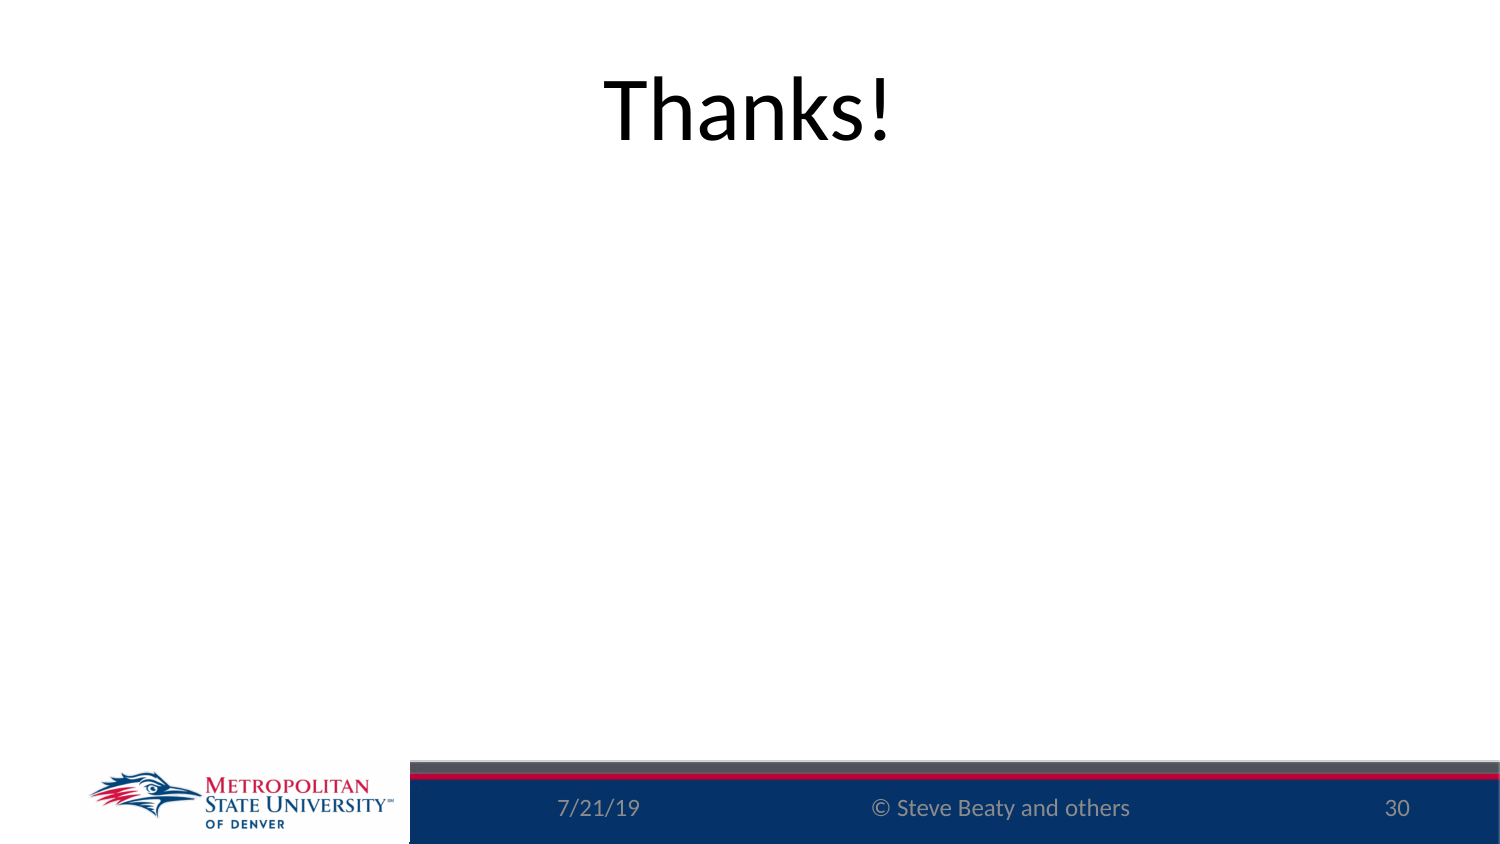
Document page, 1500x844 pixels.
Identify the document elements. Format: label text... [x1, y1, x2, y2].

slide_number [542, 776, 686, 836]
title Thanks! [75, 33, 1425, 175]
picture [79, 759, 1500, 844]
slide_number 30 [1316, 776, 1425, 837]
footer © Steve Beaty and others [729, 776, 1272, 837]
